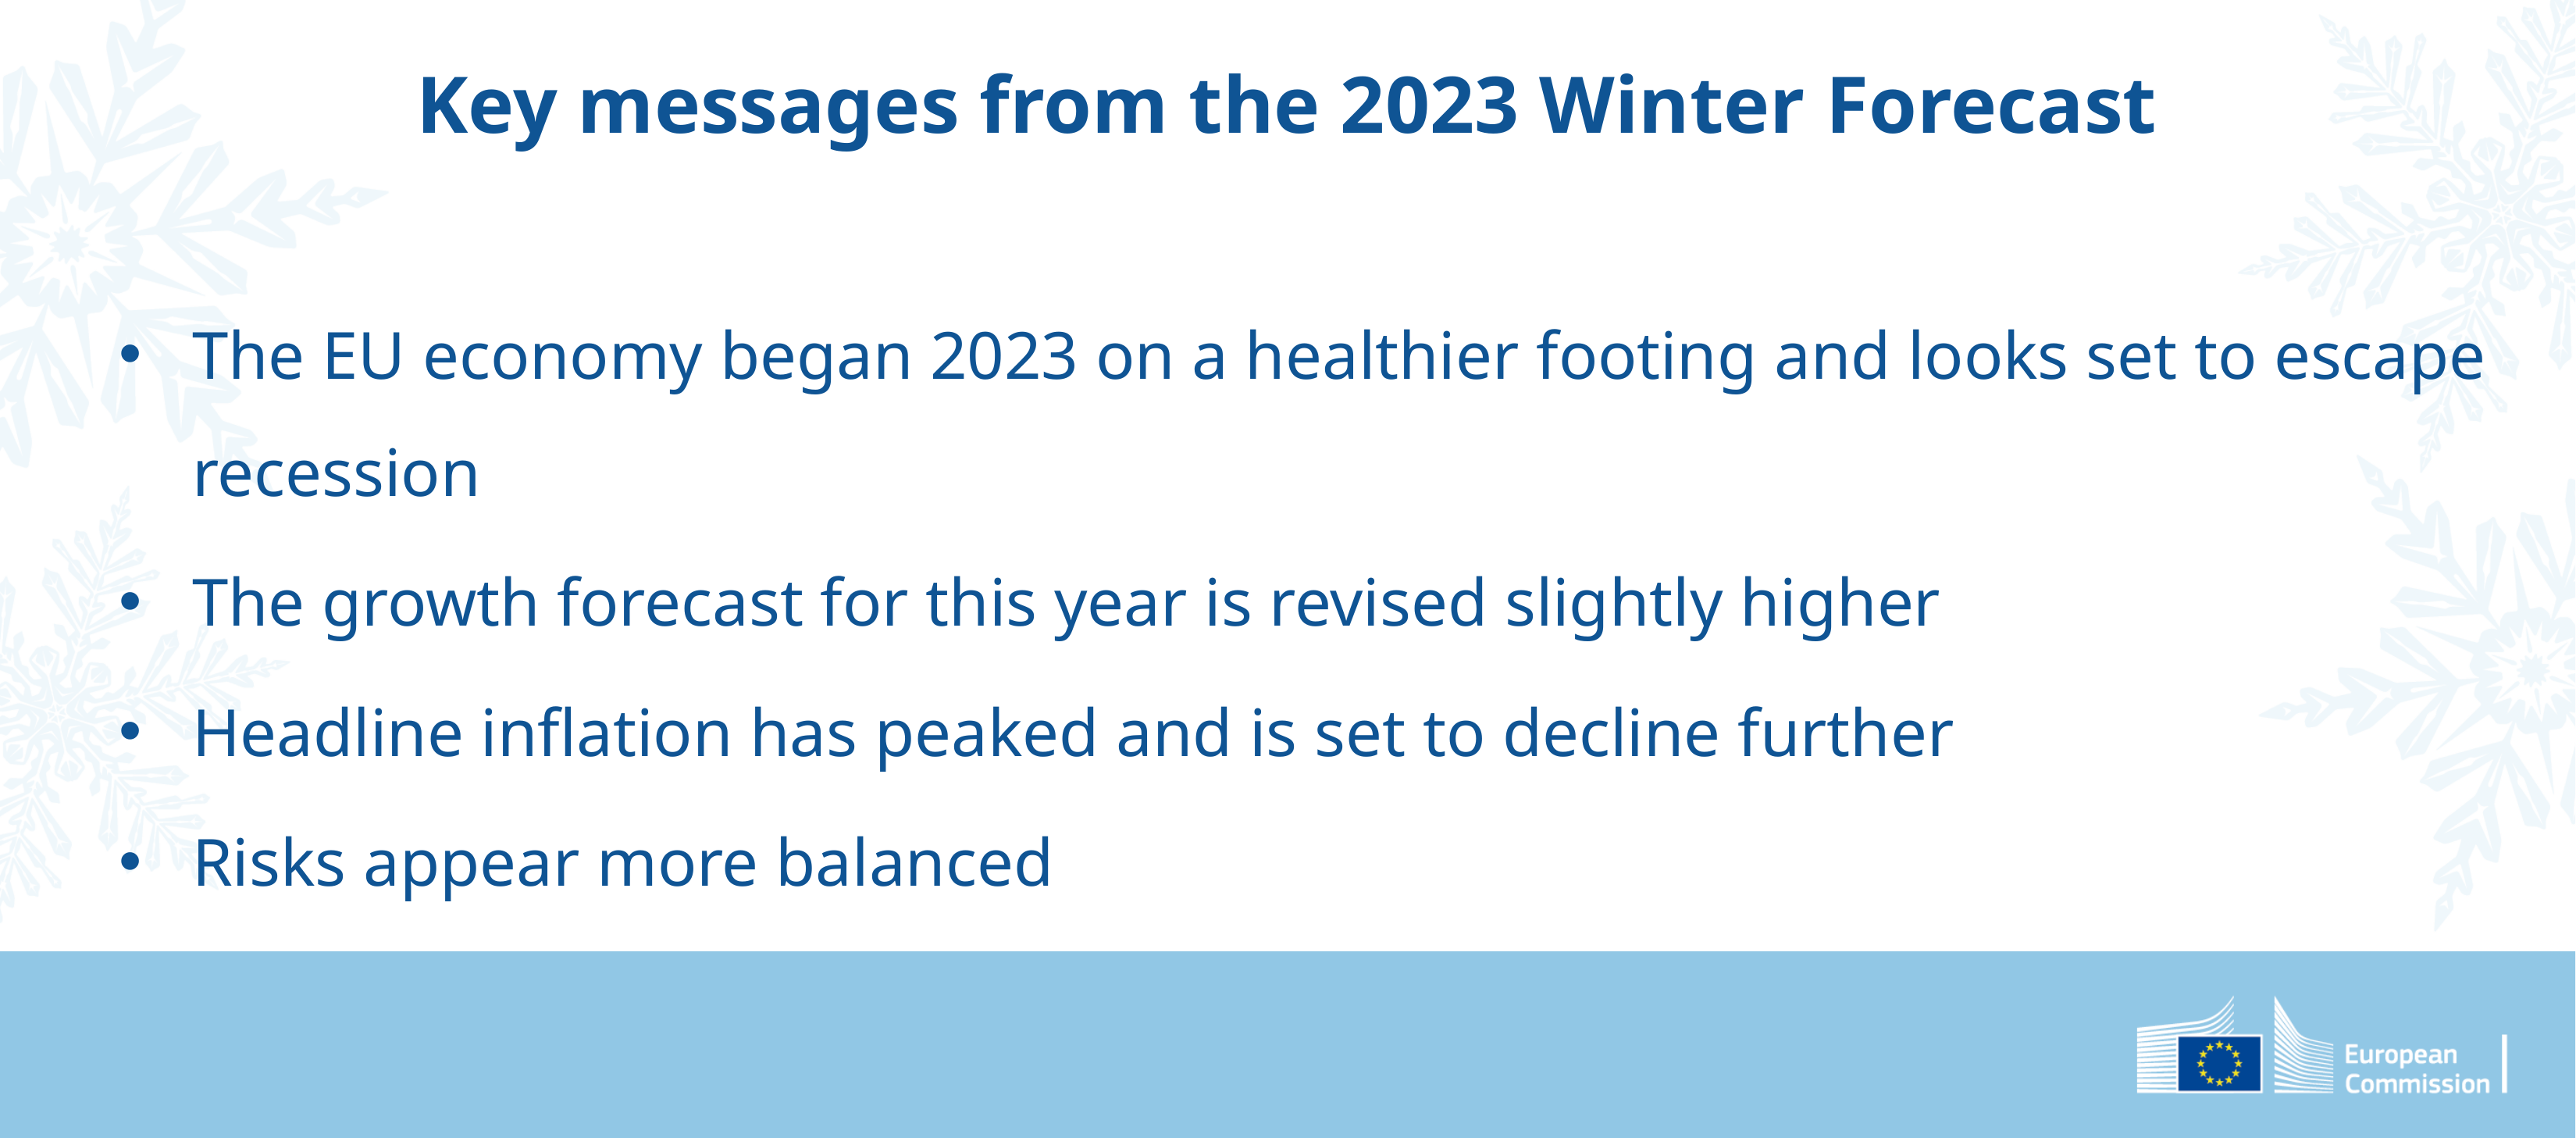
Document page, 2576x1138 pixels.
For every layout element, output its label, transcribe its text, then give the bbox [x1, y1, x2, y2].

picture [0, 0, 2576, 1138]
list Key messages from the 2023 Winter Forecast [134, 24, 2441, 180]
list The EU economy began 2023 on a healthier footing and looks set to escape recession The growth forecast for this year is revised slightly higher Headline inflation has peaked and is set to decline further Risks appear more balanced [98, 264, 2515, 846]
